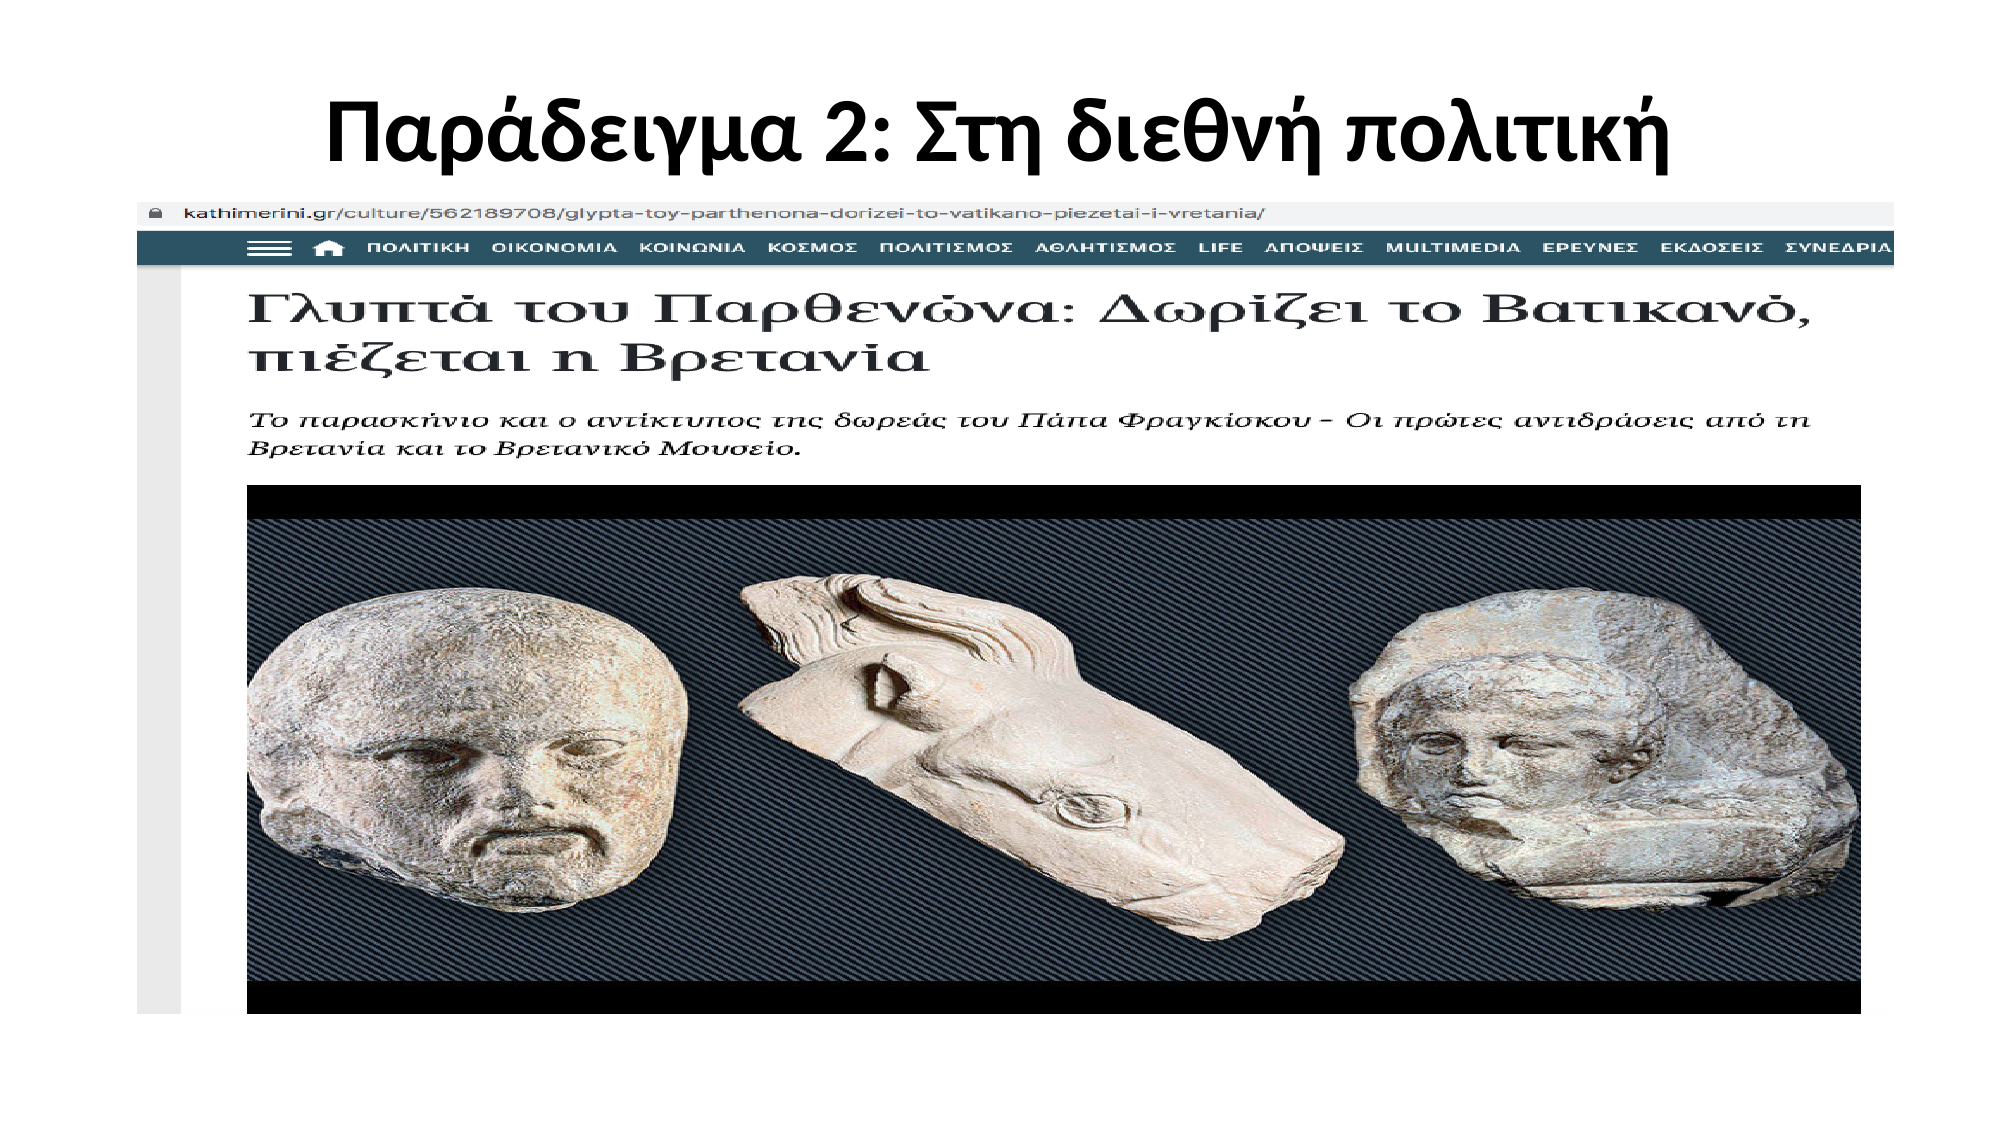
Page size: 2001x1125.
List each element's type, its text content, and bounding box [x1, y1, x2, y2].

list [137, 202, 1894, 1014]
title Παράδειγμα 2: Στη διεθνή πολιτική [137, 59, 1863, 202]
